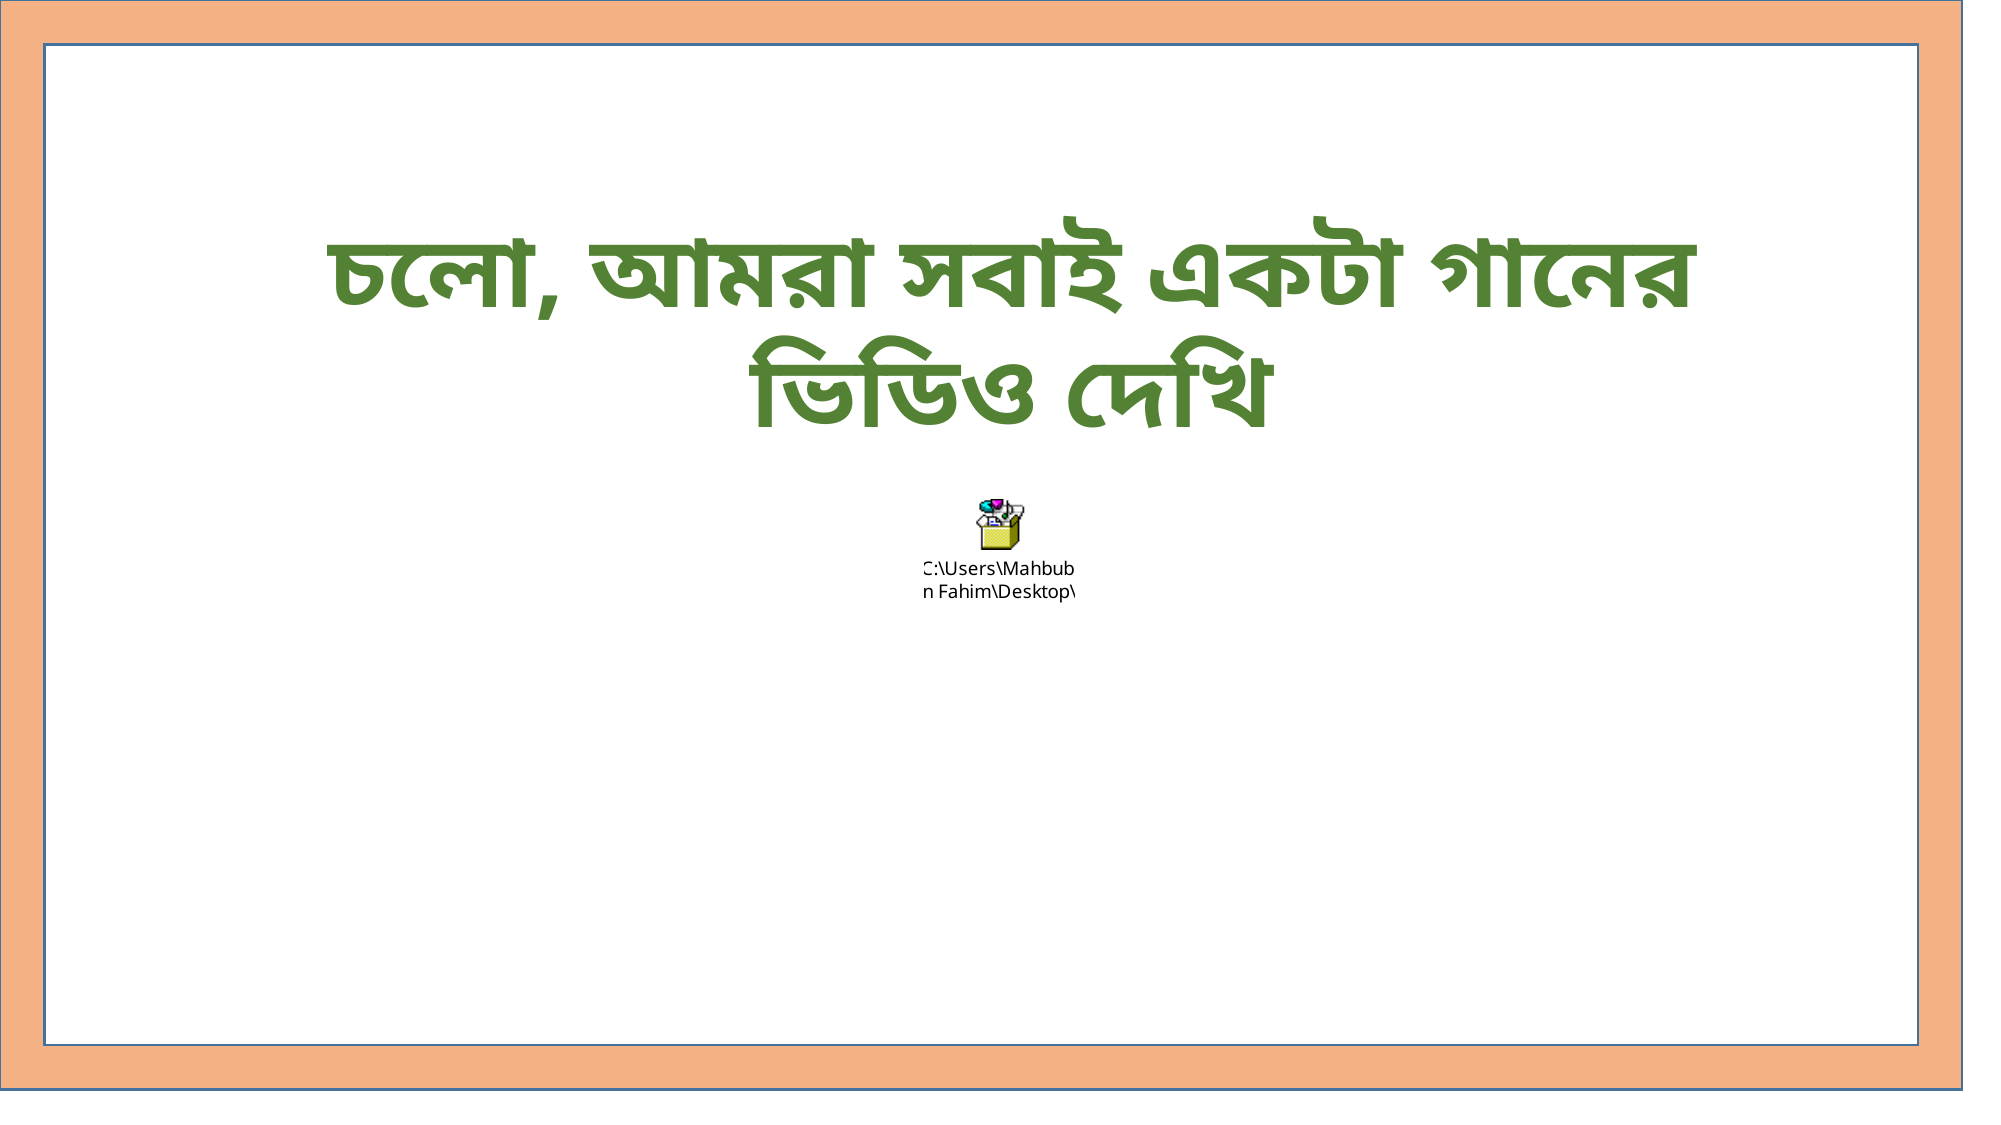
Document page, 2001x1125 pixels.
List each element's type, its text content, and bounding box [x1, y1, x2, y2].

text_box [924, 499, 1075, 626]
text_box চলো, আমরা সবাই একটা গানের ভিডিও দেখি [299, 199, 1725, 455]
